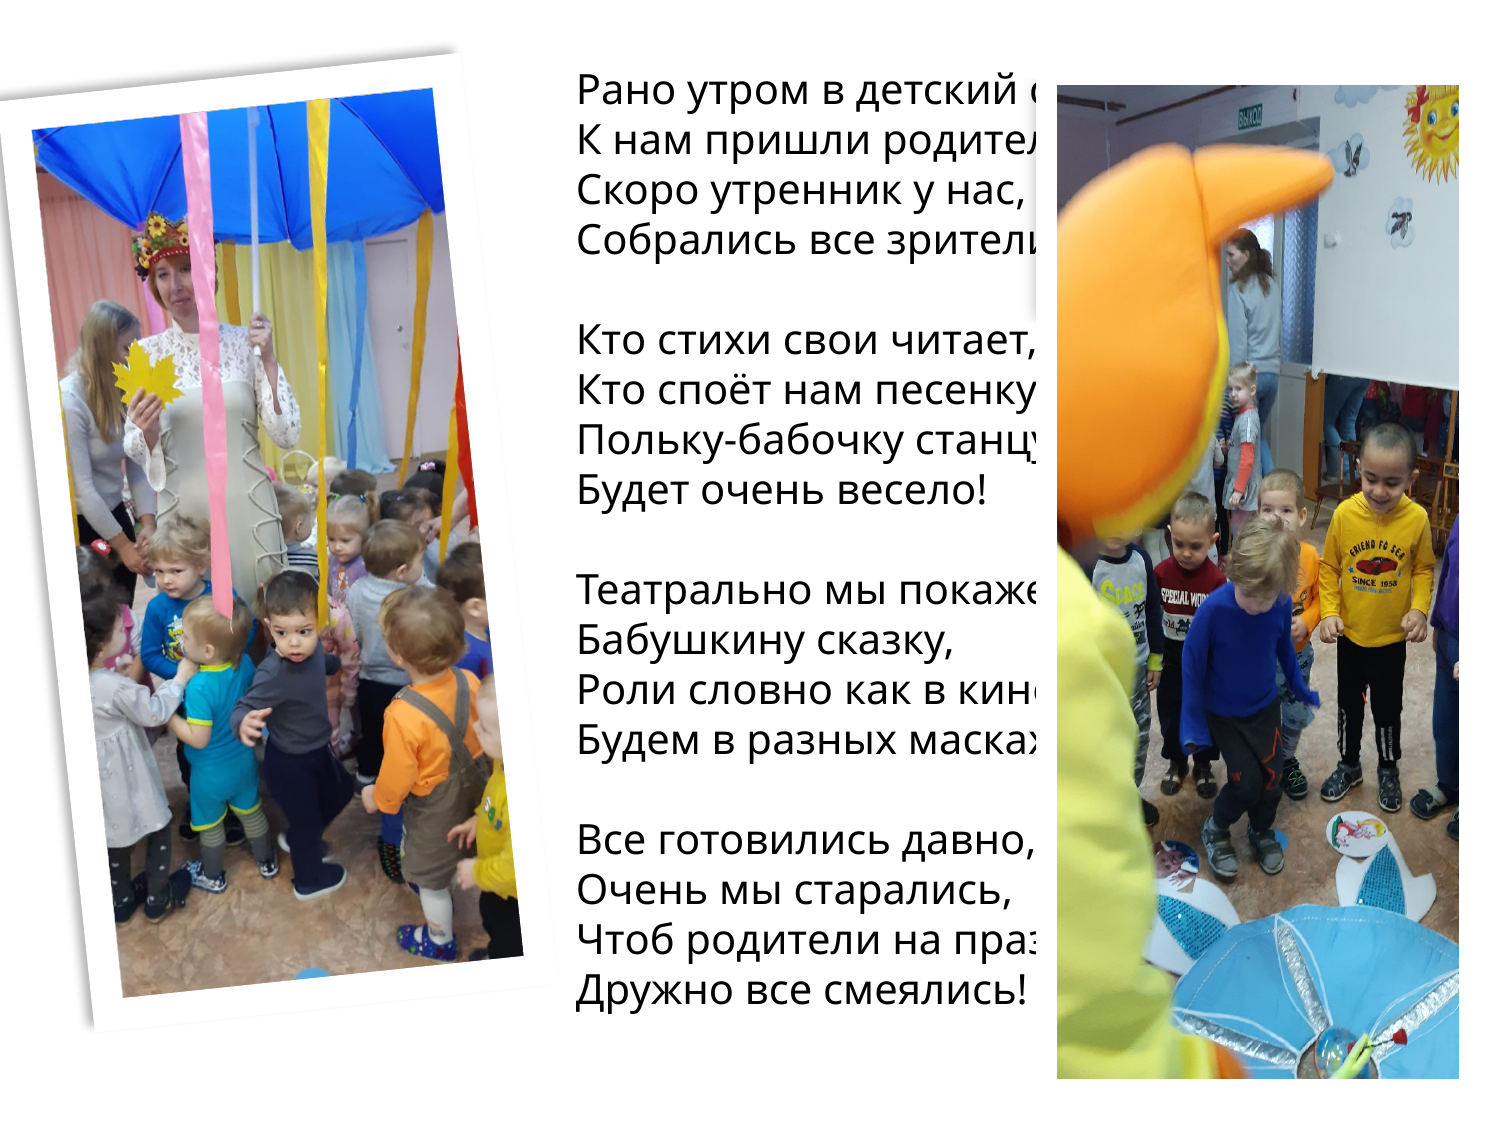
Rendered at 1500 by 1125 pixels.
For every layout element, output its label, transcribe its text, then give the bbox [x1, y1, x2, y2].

picture [1057, 85, 1459, 1079]
picture [32, 89, 523, 997]
text_box Рано утром в детский сад, К нам пришли родители, Скоро утренник у нас, Собрались все зрители. Кто стихи свои читает, Кто споёт нам песенку, Польку-бабочку станцует, Будет очень весело! Театрально мы покажем Бабушкину сказку, Роли словно как в кино, Будем в разных масках. Все готовились давно, Очень мы старались, Чтоб родители на праздник, Дружно все смеялись! [561, 55, 1176, 1021]
